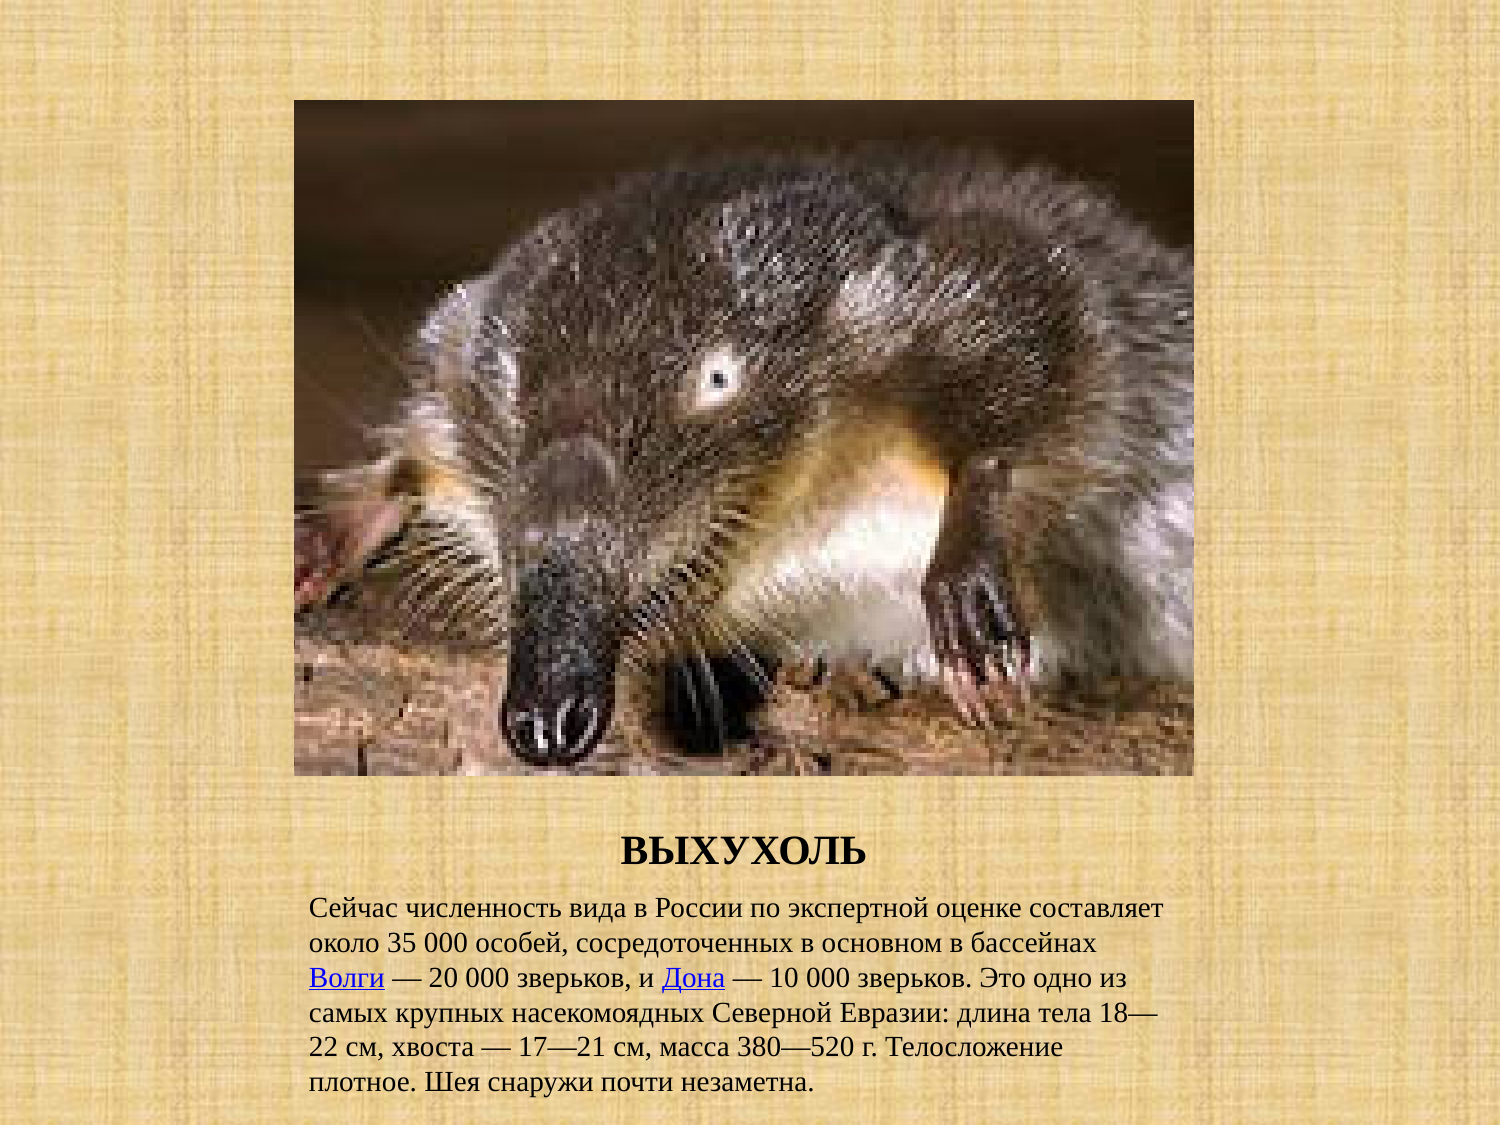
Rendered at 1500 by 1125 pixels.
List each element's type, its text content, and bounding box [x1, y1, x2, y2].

picture [0, 0, 1500, 1125]
title ВЫХУХОЛЬ [294, 787, 1194, 880]
list Сейчас численность вида в России по экспертной оценке составляет около 35 000 особей, сосредоточенных в основном в бассейнах Волги — 20 000 зверьков, и Дона — 10 000 зверьков. Это одно из самых крупных насекомоядных Северной Евразии: длина тела 18—22 см, хвоста — 17—21 см, масса 380—520 г. Телосложение плотное. Шея снаружи почти незаметна. [294, 880, 1194, 1013]
